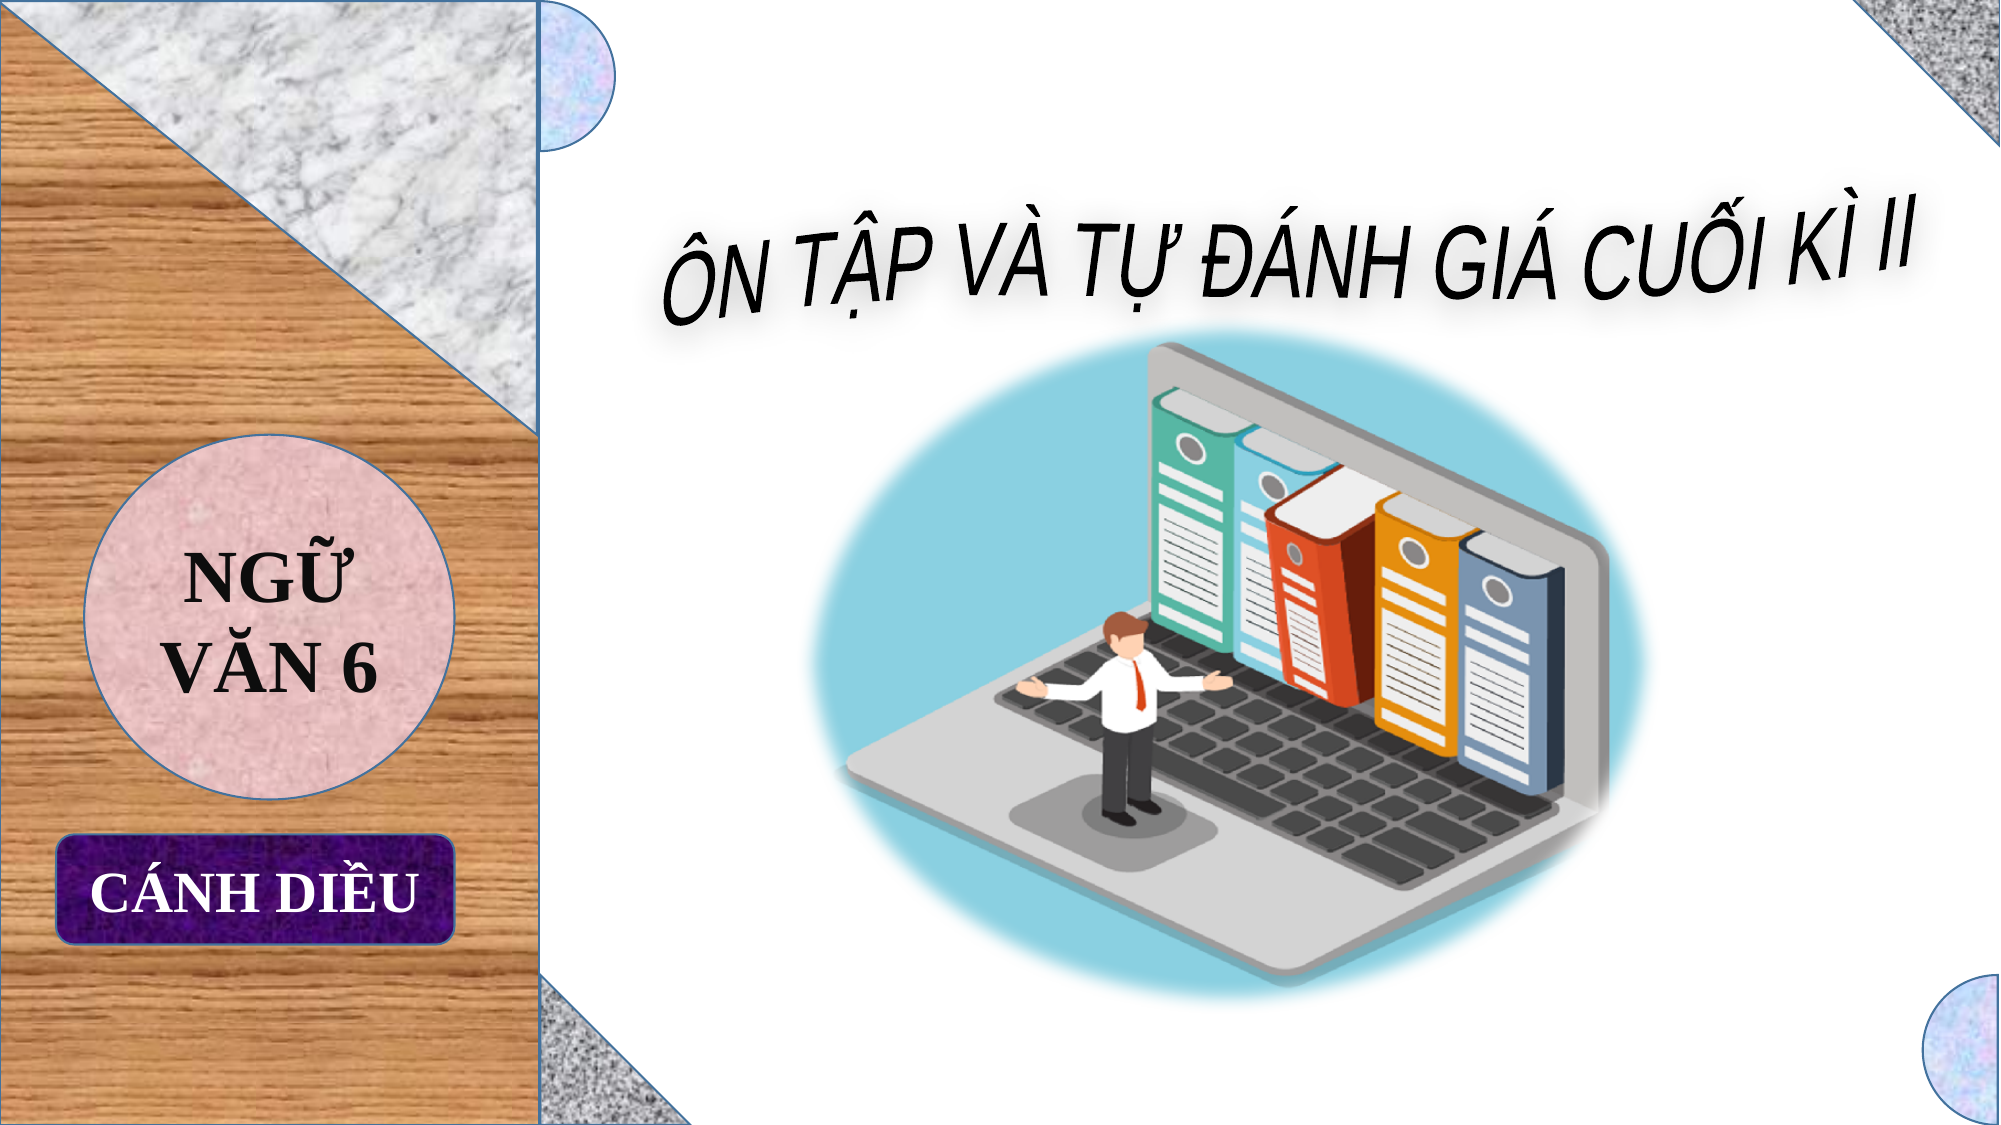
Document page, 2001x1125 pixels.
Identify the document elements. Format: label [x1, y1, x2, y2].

text_box [0, 0, 691, 1125]
text_box [1921, 973, 1999, 1125]
picture [795, 314, 1662, 1016]
text_box [1852, 0, 2000, 148]
